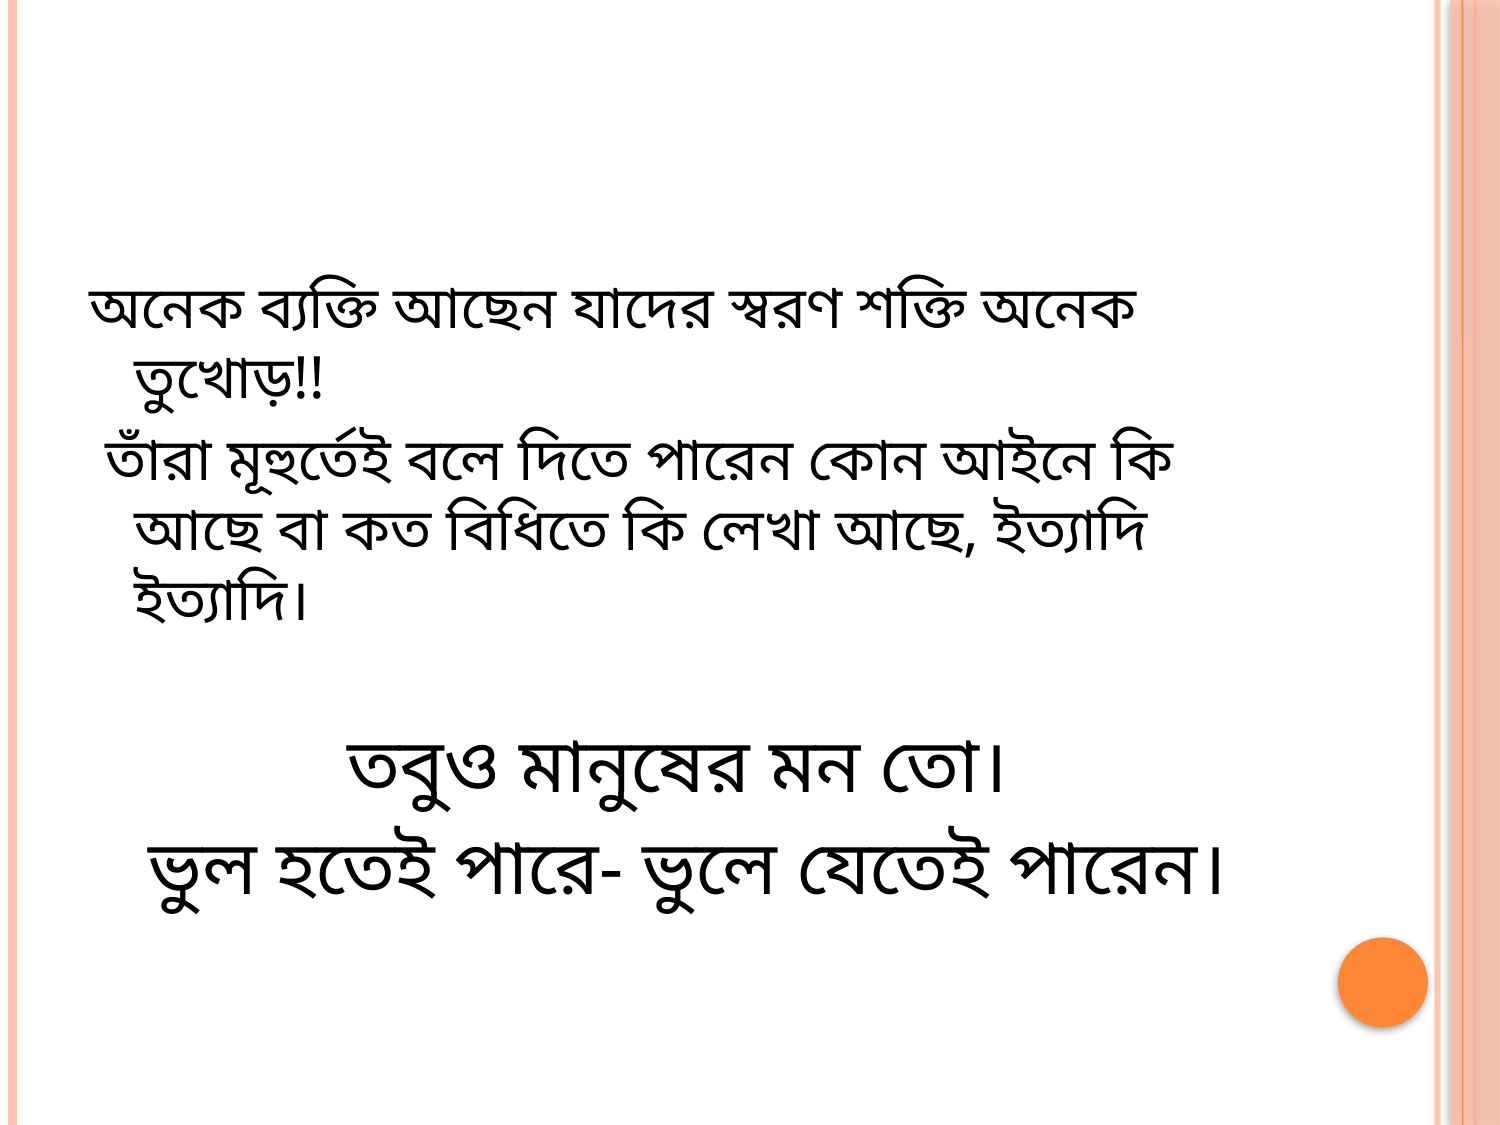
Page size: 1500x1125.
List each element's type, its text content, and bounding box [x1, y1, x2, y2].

list অনেক ব্যক্তি আছেন যাদের স্বরণ শক্তি অনেক তুখোড়!! তাঁরা মূহুর্তেই বলে দিতে পারেন কোন আইনে কি আছে বা কত বিধিতে কি লেখা আছে, ইত্যাদি ইত্যাদি। তবুও মানুষের মন তো। ভুল হতেই পারে- ভুলে যেতেই পারেন। [75, 262, 1300, 1062]
